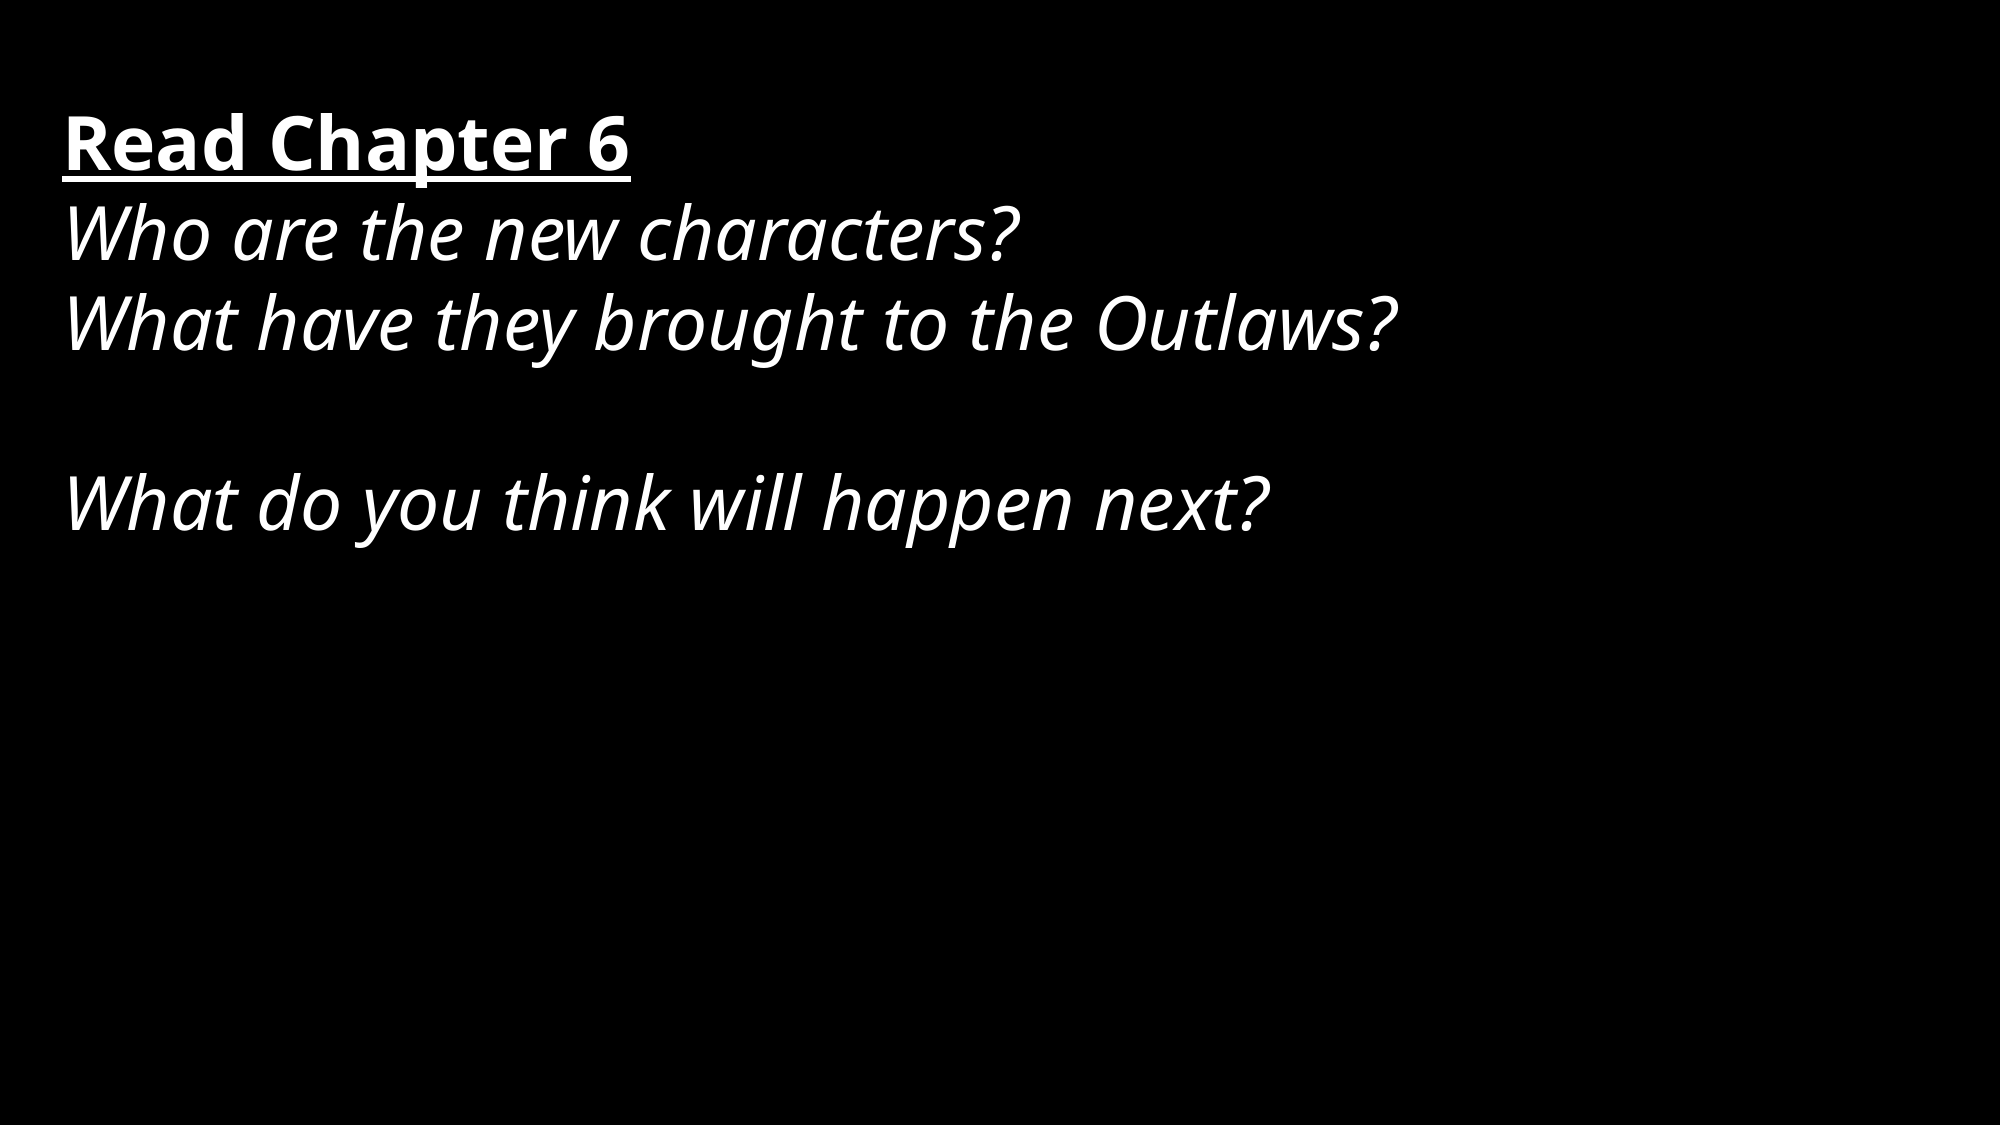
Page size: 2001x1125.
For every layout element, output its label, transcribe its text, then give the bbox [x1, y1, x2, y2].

text_box Read Chapter 6 Who are the new characters? What have they brought to the Outlaws? What do you think will happen next? [47, 88, 1793, 554]
